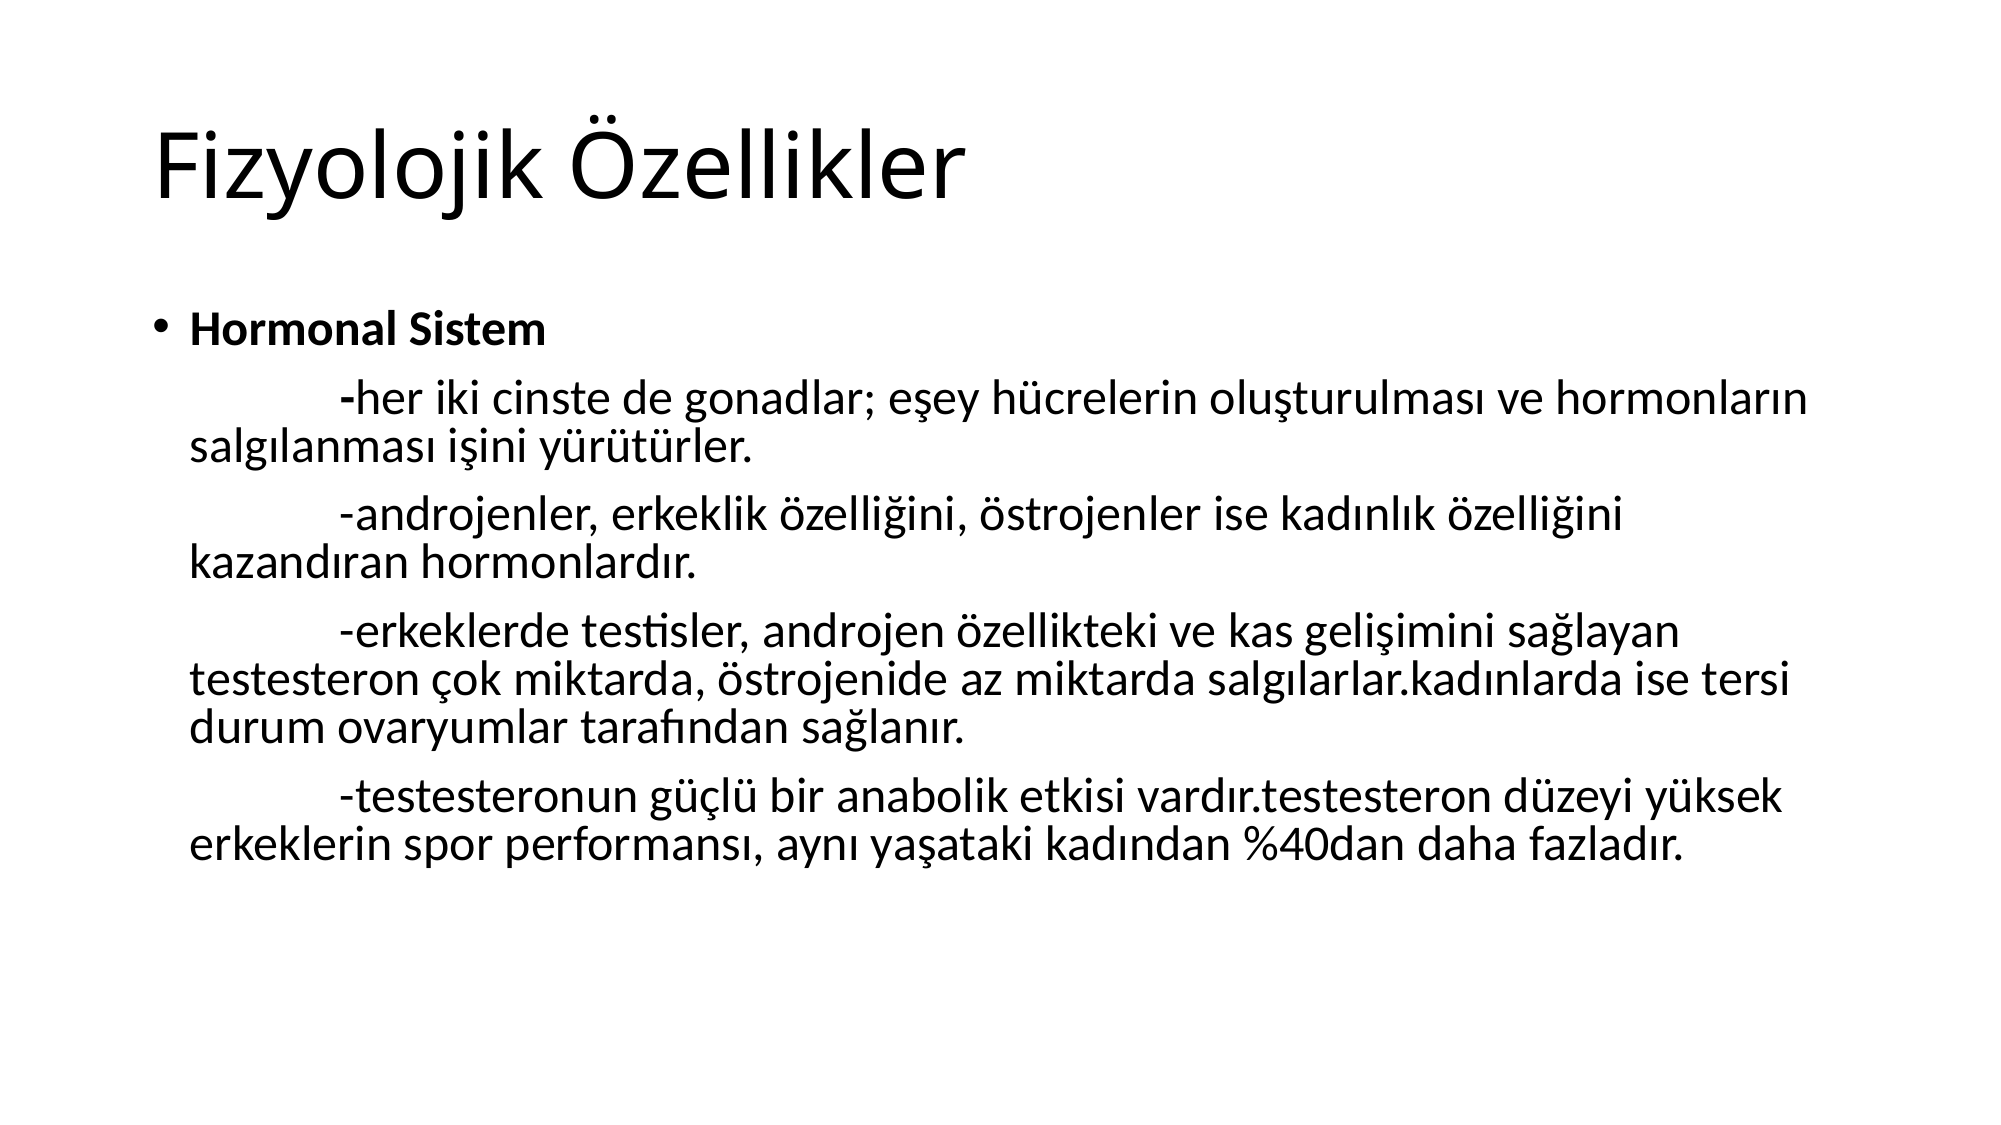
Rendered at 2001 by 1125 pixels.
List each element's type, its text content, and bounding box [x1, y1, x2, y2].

title Fizyolojik Özellikler [137, 59, 1863, 278]
list Hormonal Sistem -her iki cinste de gonadlar; eşey hücrelerin oluşturulması ve hormonların salgılanması işini yürütürler. -androjenler, erkeklik özelliğini, östrojenler ise kadınlık özelliğini kazandıran hormonlardır. -erkeklerde testisler, androjen özellikteki ve kas gelişimini sağlayan testesteron çok miktarda, östrojenide az miktarda salgılarlar.kadınlarda ise tersi durum ovaryumlar tarafından sağlanır. -testesteronun güçlü bir anabolik etkisi vardır.testesteron düzeyi yüksek erkeklerin spor performansı, aynı yaşataki kadından %40dan daha fazladır. [137, 299, 1863, 1014]
